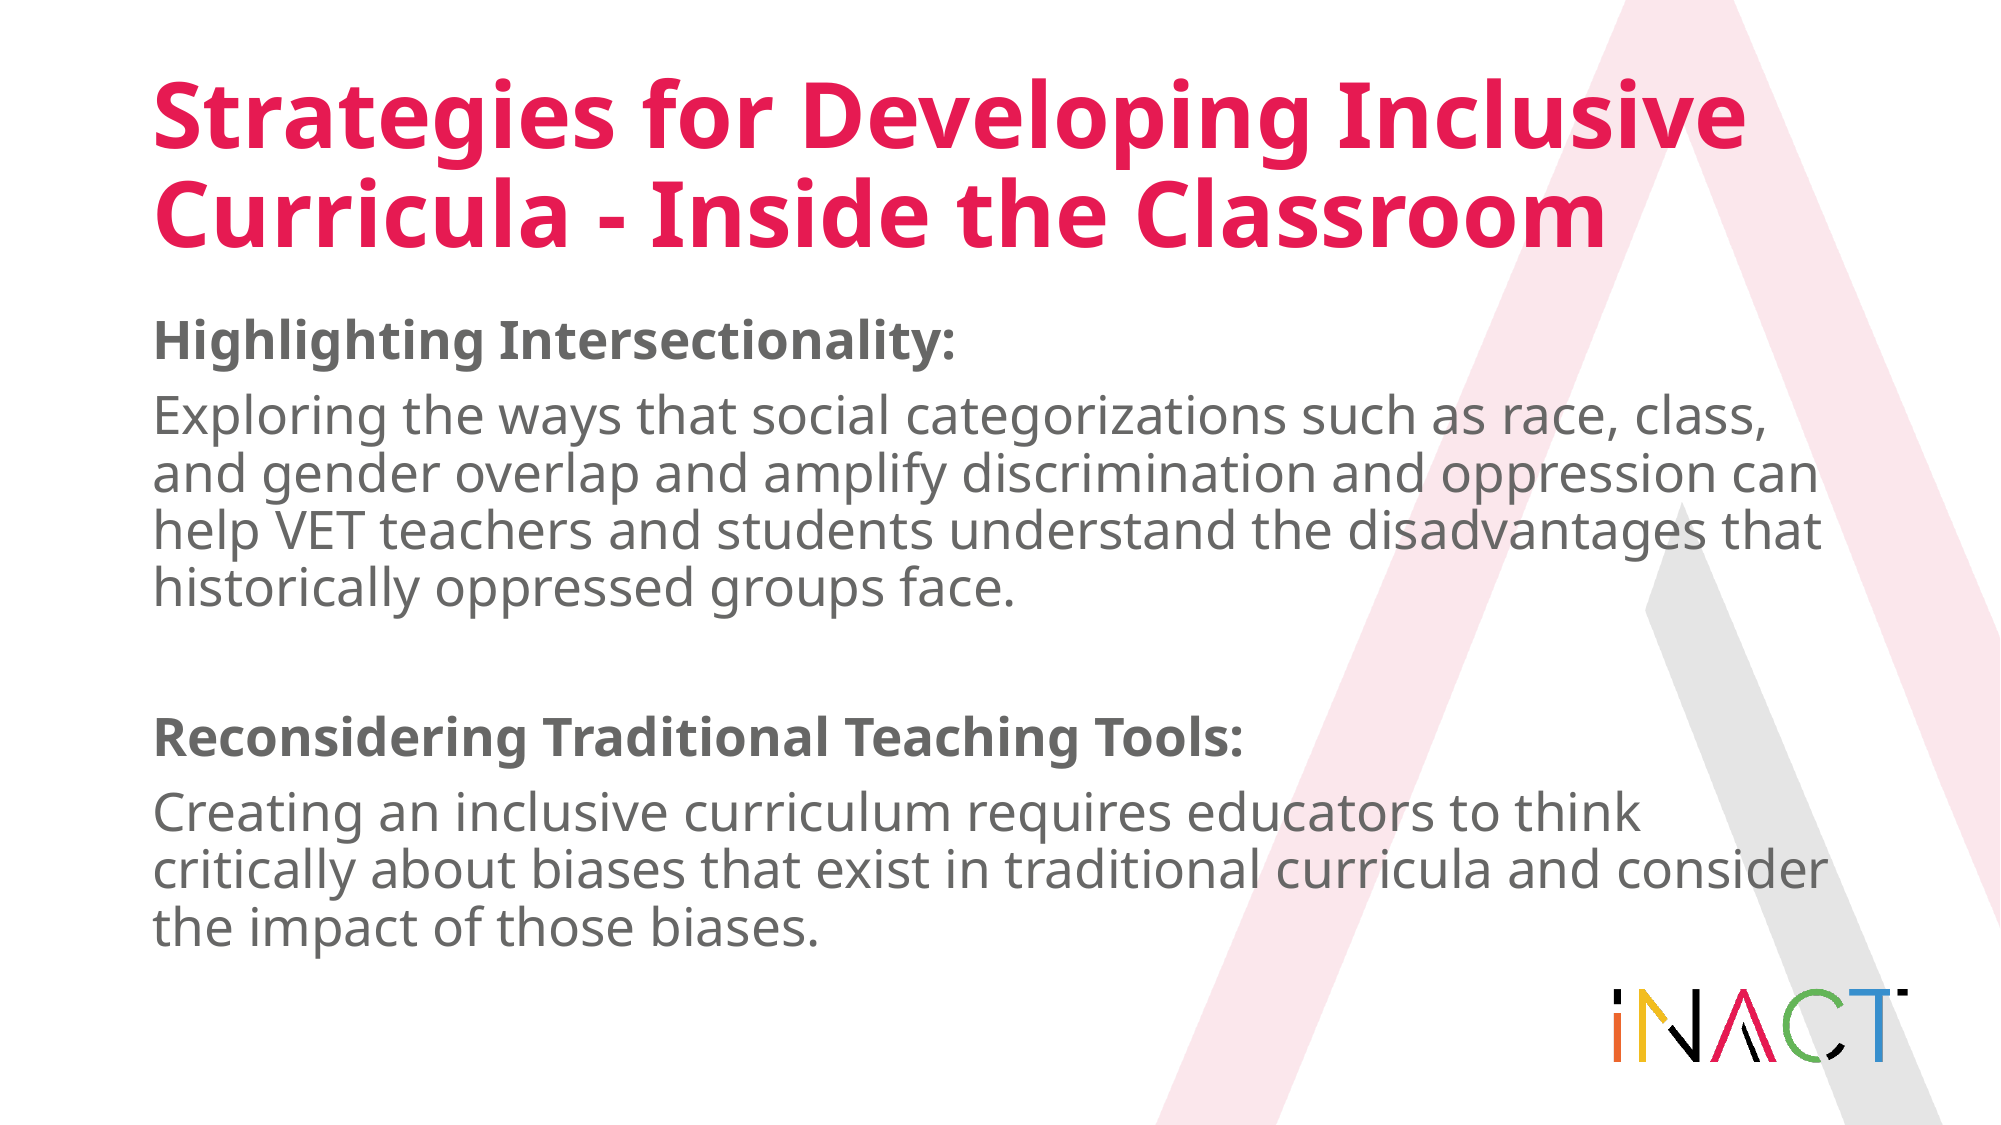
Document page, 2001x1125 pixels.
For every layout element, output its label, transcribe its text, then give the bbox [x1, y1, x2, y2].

picture [1148, 0, 2001, 1125]
title Strategies for Developing Inclusive Curricula - Inside the Classroom [137, 59, 1863, 278]
list Highlighting Intersectionality: Exploring the ways that social categorizations such as race, class, and gender overlap and amplify discrimination and oppression can help VET teachers and students understand the disadvantages that historically oppressed groups face. Reconsidering Traditional Teaching Tools: Creating an inclusive curriculum requires educators to think critically about biases that exist in traditional curricula and consider the impact of those biases. [137, 306, 1863, 972]
